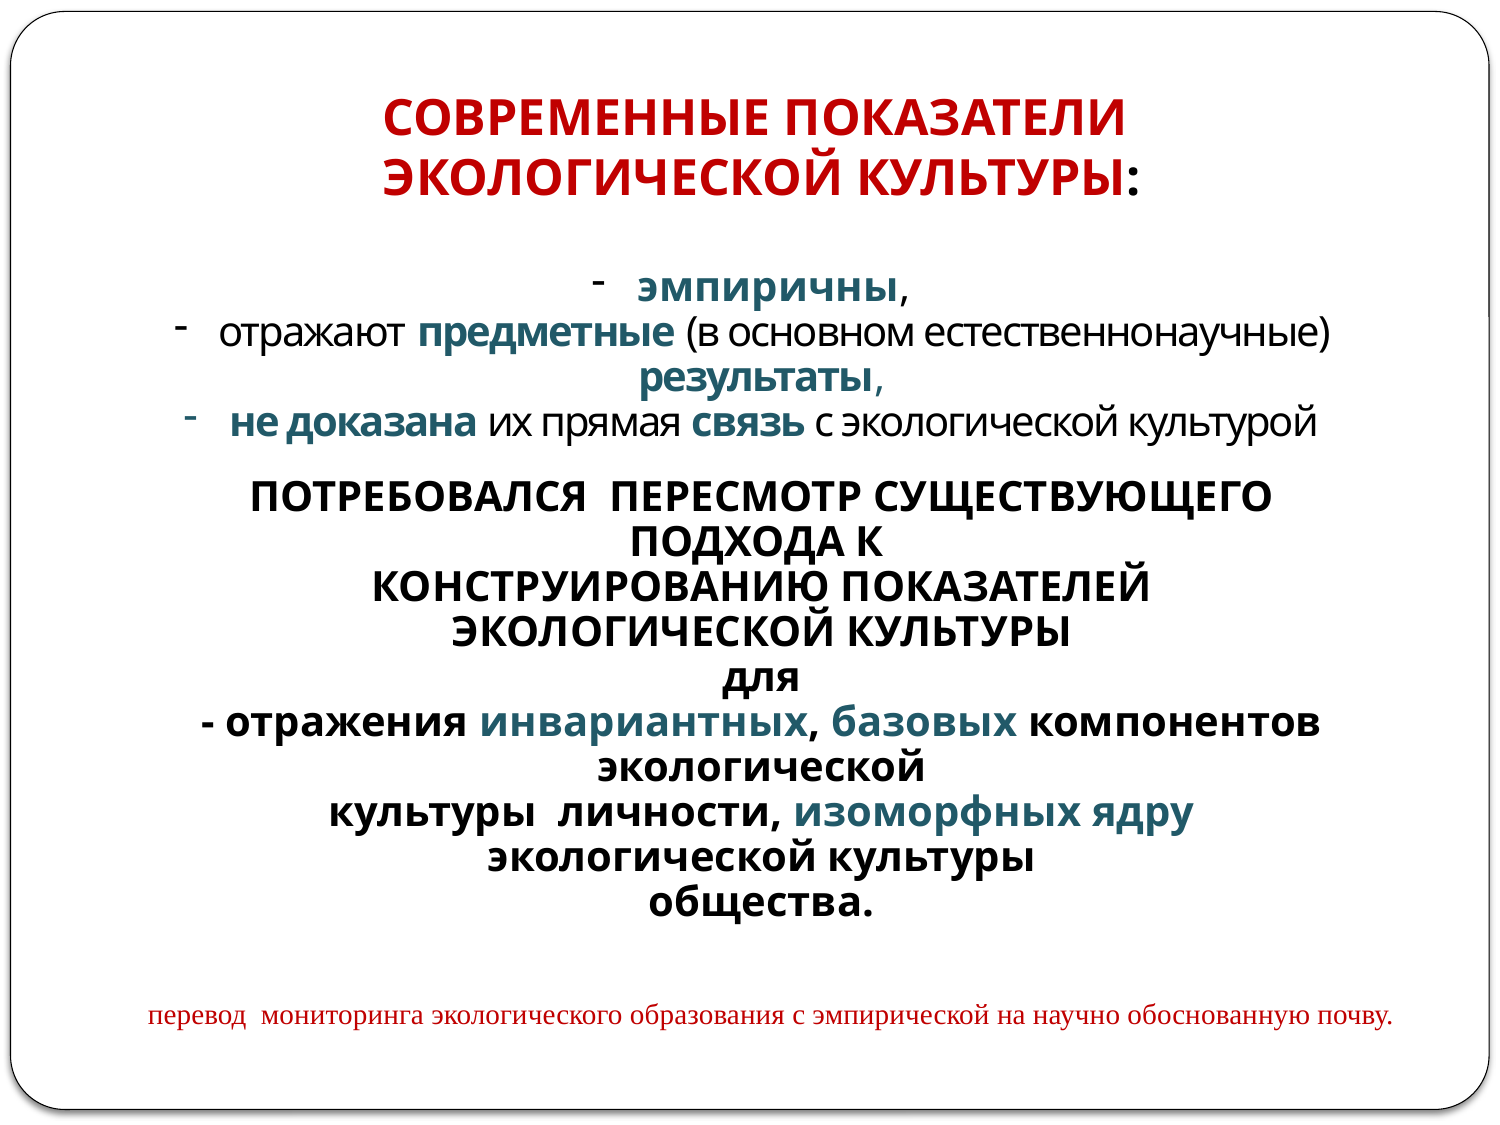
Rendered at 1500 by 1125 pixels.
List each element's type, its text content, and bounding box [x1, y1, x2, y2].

text_box СОВРЕМЕННЫЕ ПОКАЗАТЕЛИ ЭКОЛОГИЧЕСКОЙ КУЛЬТУРЫ: эмпиричны, отражают предметные (в основном естественнонаучные) результаты, не доказана их прямая связь с экологической культурой ПОТРЕБОВАЛСЯ ПЕРЕСМОТР СУЩЕСТВУЮЩЕГО ПОДХОДА К КОНСТРУИРОВАНИЮ ПОКАЗАТЕЛЕЙ ЭКОЛОГИЧЕСКОЙ КУЛЬТУРЫ для - отражения инвариантных, базовых компонентов экологической культуры личности, изоморфных ядру экологической культуры общества. [159, 78, 1365, 933]
text_box перевод мониторинга экологического образования с эмпирической на научно обоснованную почву. [59, 988, 1424, 1038]
